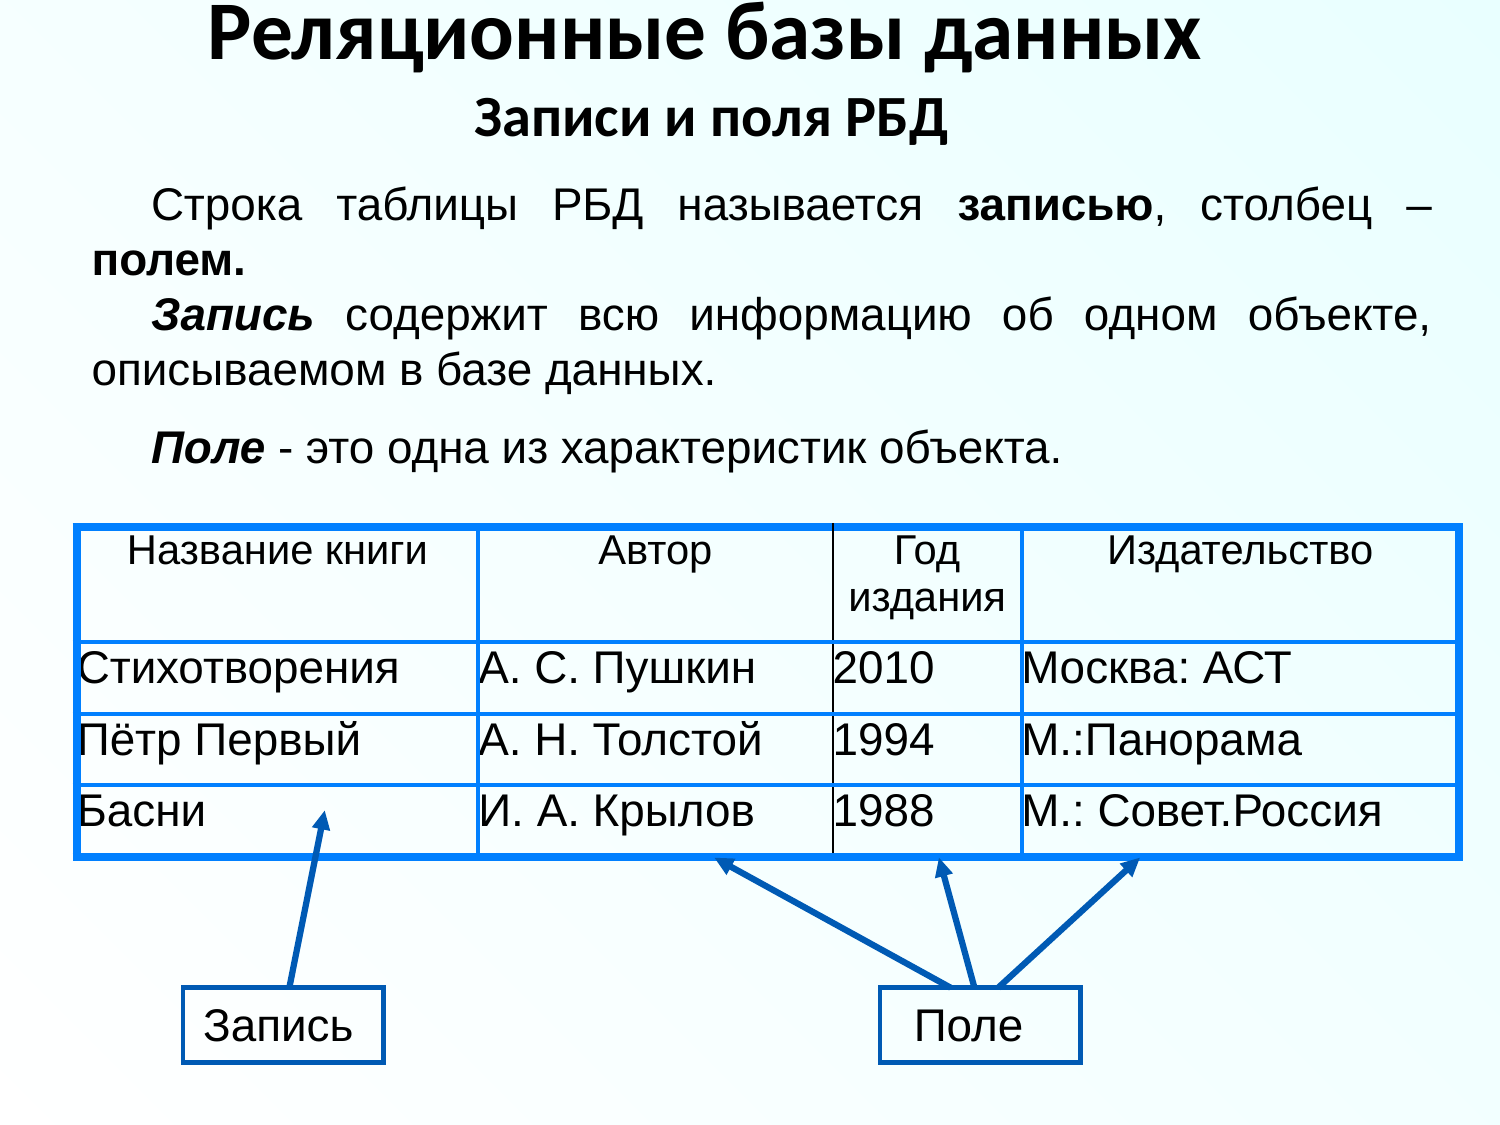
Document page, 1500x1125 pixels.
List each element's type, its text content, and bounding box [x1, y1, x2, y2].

table_cell А. Н. Толстой [480, 716, 832, 783]
table_cell А. С. Пушкин [480, 644, 832, 712]
text_box Реляционные базы данных [58, 0, 1371, 89]
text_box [714, 857, 951, 988]
table_header Год издания [834, 531, 1020, 640]
table_cell М.: Совет.Россия [1024, 787, 1455, 853]
table_cell Басни [81, 787, 476, 853]
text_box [953, 857, 975, 988]
table_header Издательство [1024, 531, 1455, 640]
table_header Название книги [81, 531, 476, 640]
text_box Строка таблицы РБД называется записью, столбец – полем. Запись содержит всю информацию об одном объекте, описываемом в базе данных. Поле - это одна из характеристик объекта. [76, 167, 1447, 222]
text_box Поле [879, 987, 1081, 1063]
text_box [288, 810, 325, 988]
table_header Автор [480, 531, 832, 640]
table_cell 1994 [834, 716, 1020, 783]
table_cell Пётр Первый [81, 716, 476, 783]
table_cell М.:Панорама [1024, 716, 1455, 783]
table_cell Стихотворения [81, 644, 476, 712]
text_box Запись [183, 987, 384, 1063]
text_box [997, 857, 1141, 988]
table_cell Москва: АСТ [1024, 644, 1455, 712]
text_box Записи и поля РБД [55, 66, 1368, 173]
table_cell 1988 [834, 787, 1020, 853]
table_cell И. А. Крылов [480, 787, 832, 853]
table_cell 2010 [834, 644, 1020, 712]
